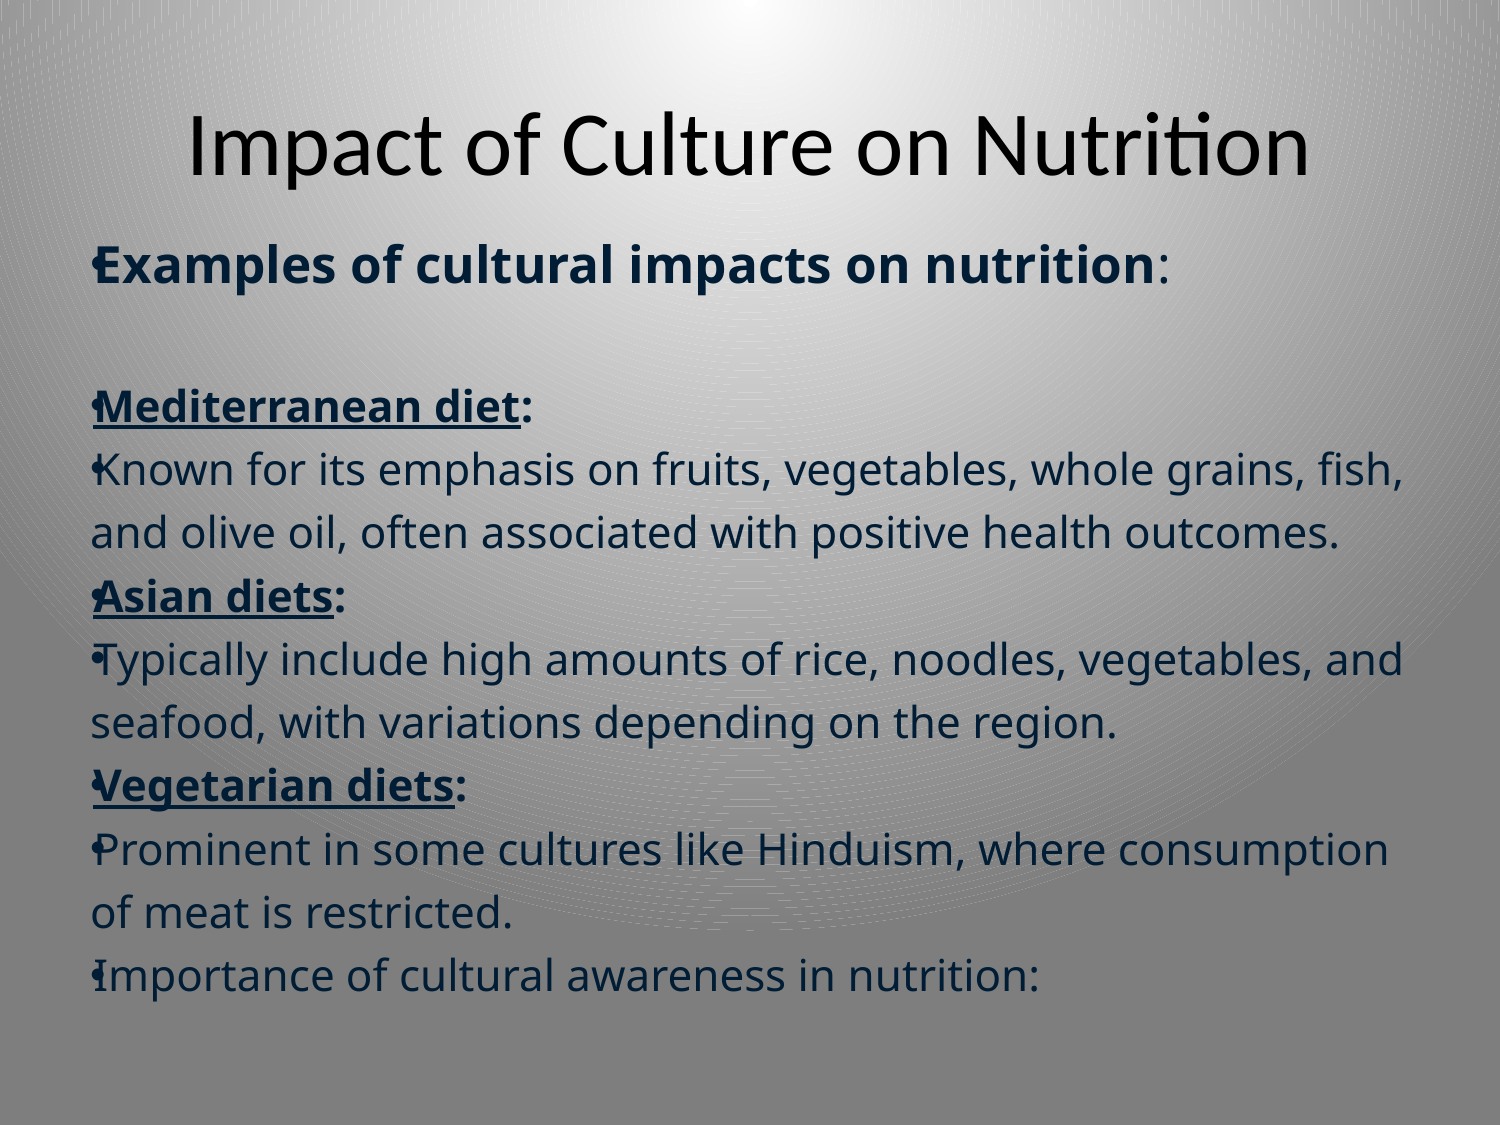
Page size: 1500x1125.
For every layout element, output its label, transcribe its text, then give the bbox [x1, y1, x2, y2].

title Impact of Culture on Nutrition [75, 45, 1425, 212]
list Examples of cultural impacts on nutrition: Mediterranean diet: Known for its emphasis on fruits, vegetables, whole grains, fish, and olive oil, often associated with positive health outcomes. Asian diets: Typically include high amounts of rice, noodles, vegetables, and seafood, with variations depending on the region. Vegetarian diets: Prominent in some cultures like Hinduism, where consumption of meat is restricted. Importance of cultural awareness in nutrition: [75, 212, 1425, 1088]
